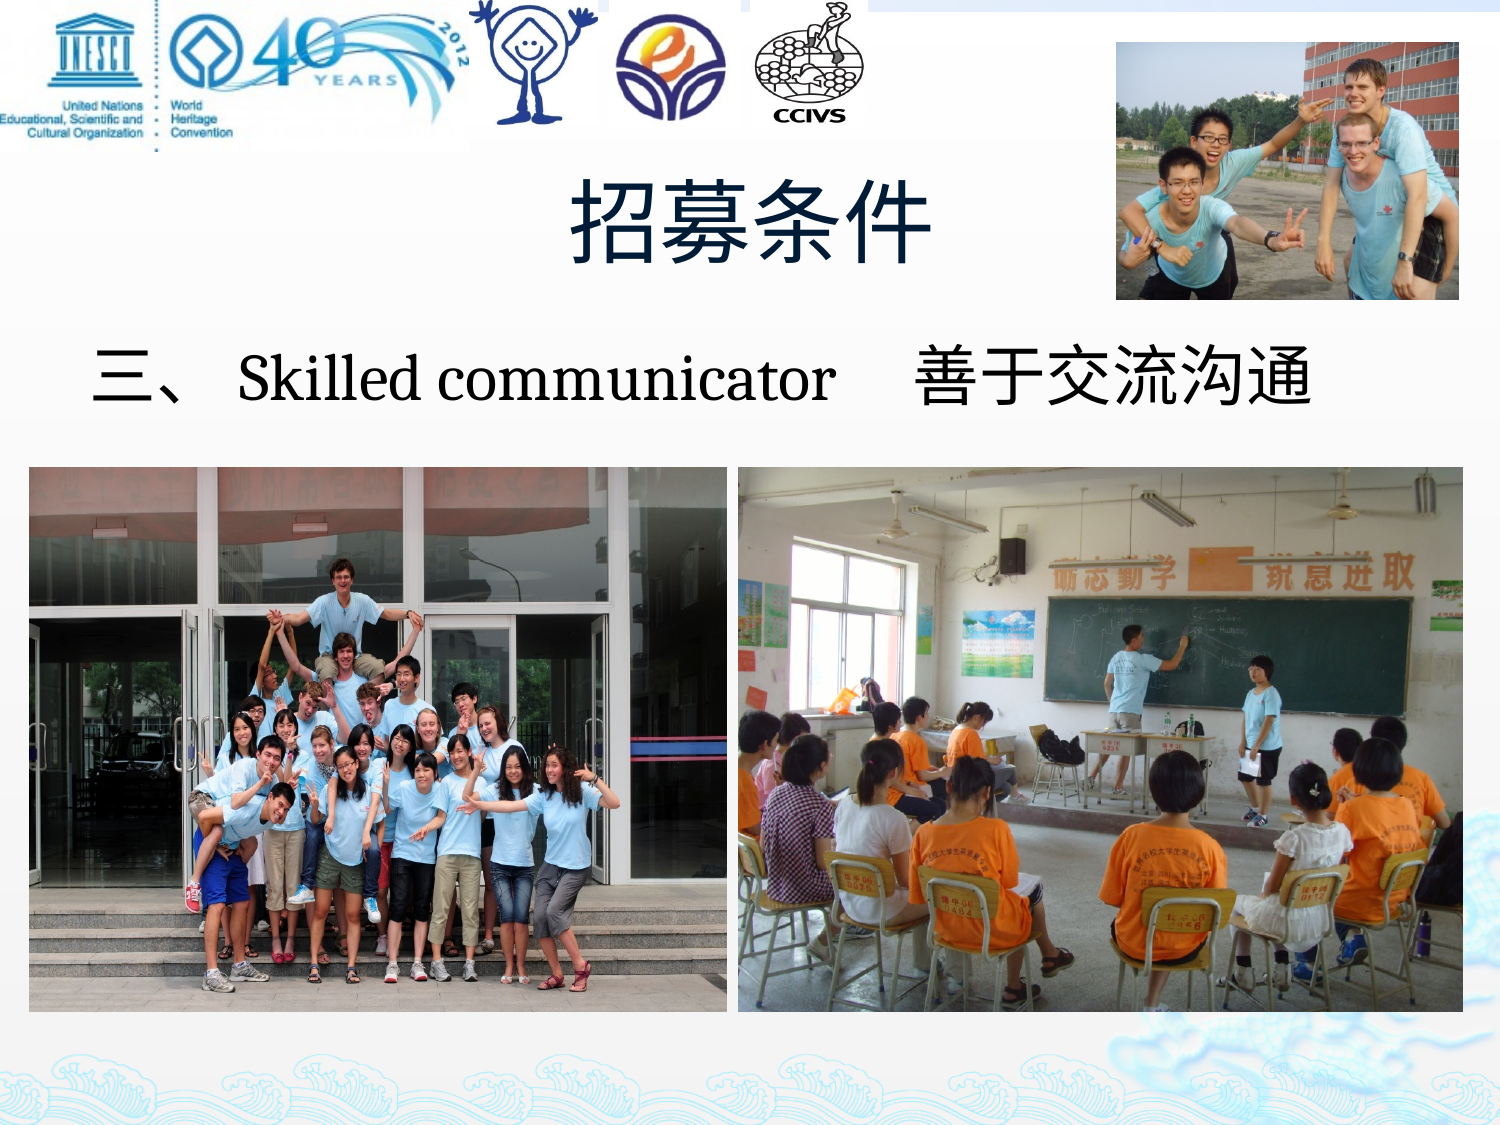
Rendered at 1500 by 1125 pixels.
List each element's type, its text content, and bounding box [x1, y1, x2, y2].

list 三、Skilled communicator 善于交流沟通 [75, 326, 1442, 1083]
picture [750, 0, 868, 129]
picture [609, 0, 741, 129]
title 招募条件 [76, 149, 1115, 291]
picture [28, 467, 727, 1012]
picture [1115, 42, 1460, 300]
picture [737, 467, 1464, 1012]
picture [0, 0, 598, 152]
